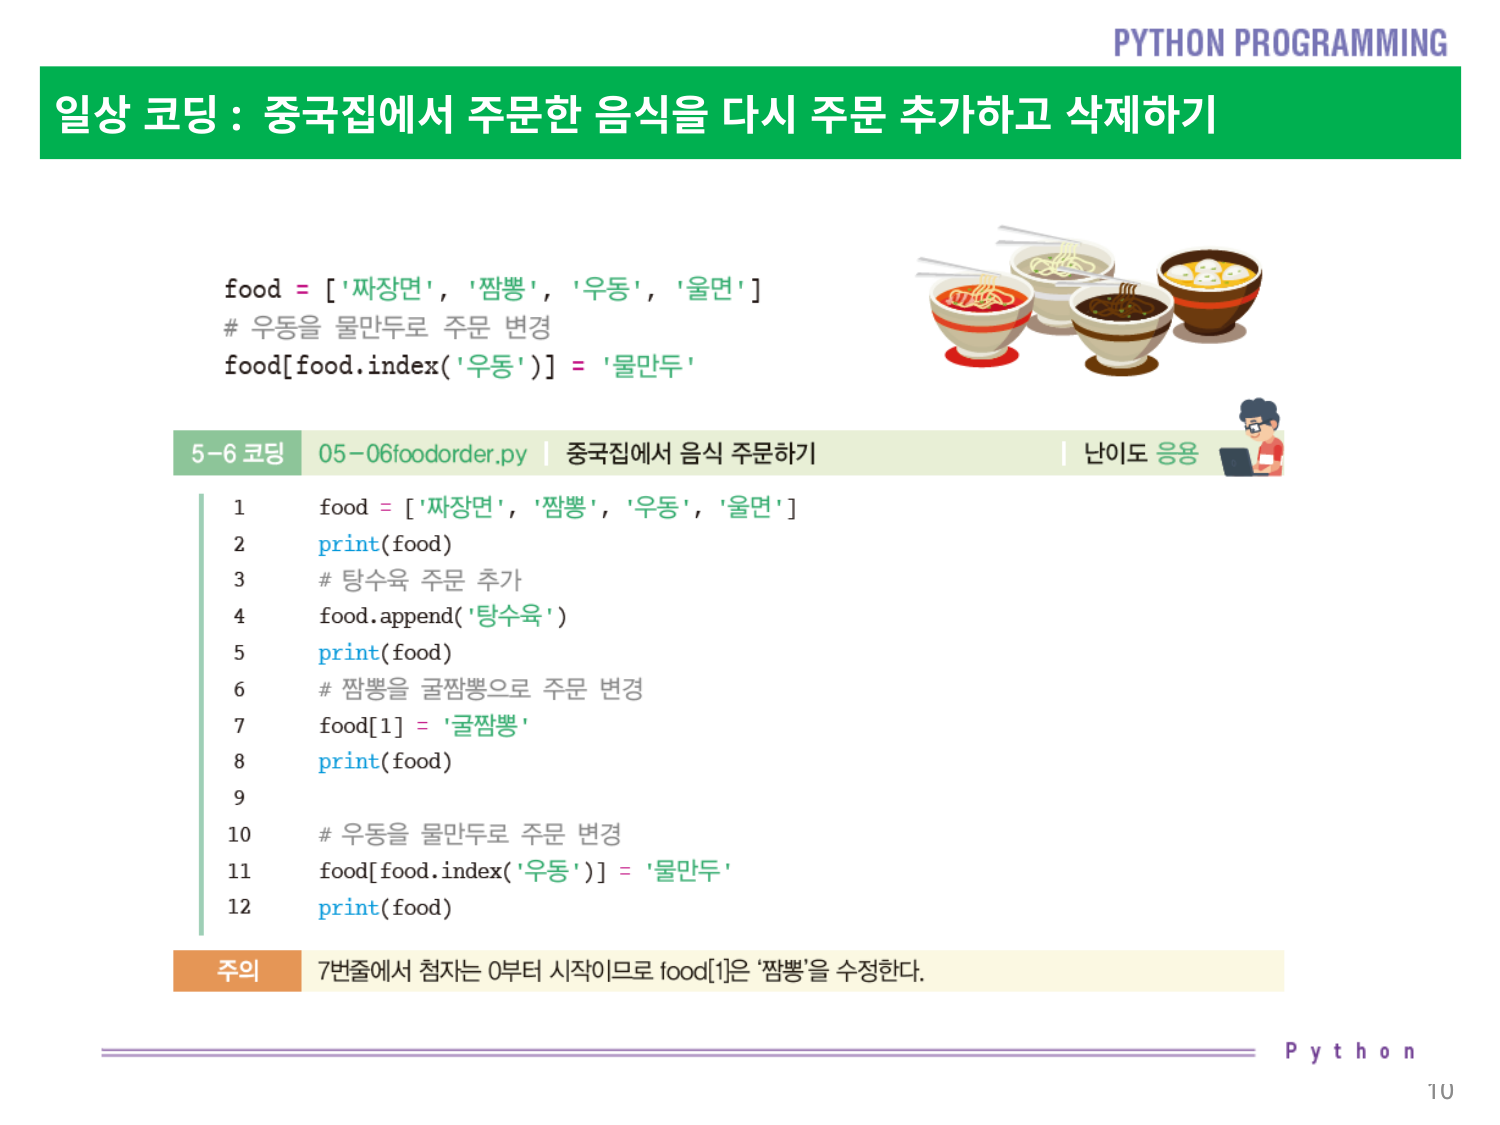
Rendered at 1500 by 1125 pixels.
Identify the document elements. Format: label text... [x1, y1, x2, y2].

picture [160, 209, 1299, 1004]
slide_number 10 [1119, 1071, 1470, 1112]
picture [1106, 13, 1462, 66]
picture [18, 1020, 1483, 1084]
title 일상 코딩: 중국집에서 주문한 음식을 다시 주문 추가하고 삭제하기 [39, 76, 1444, 152]
